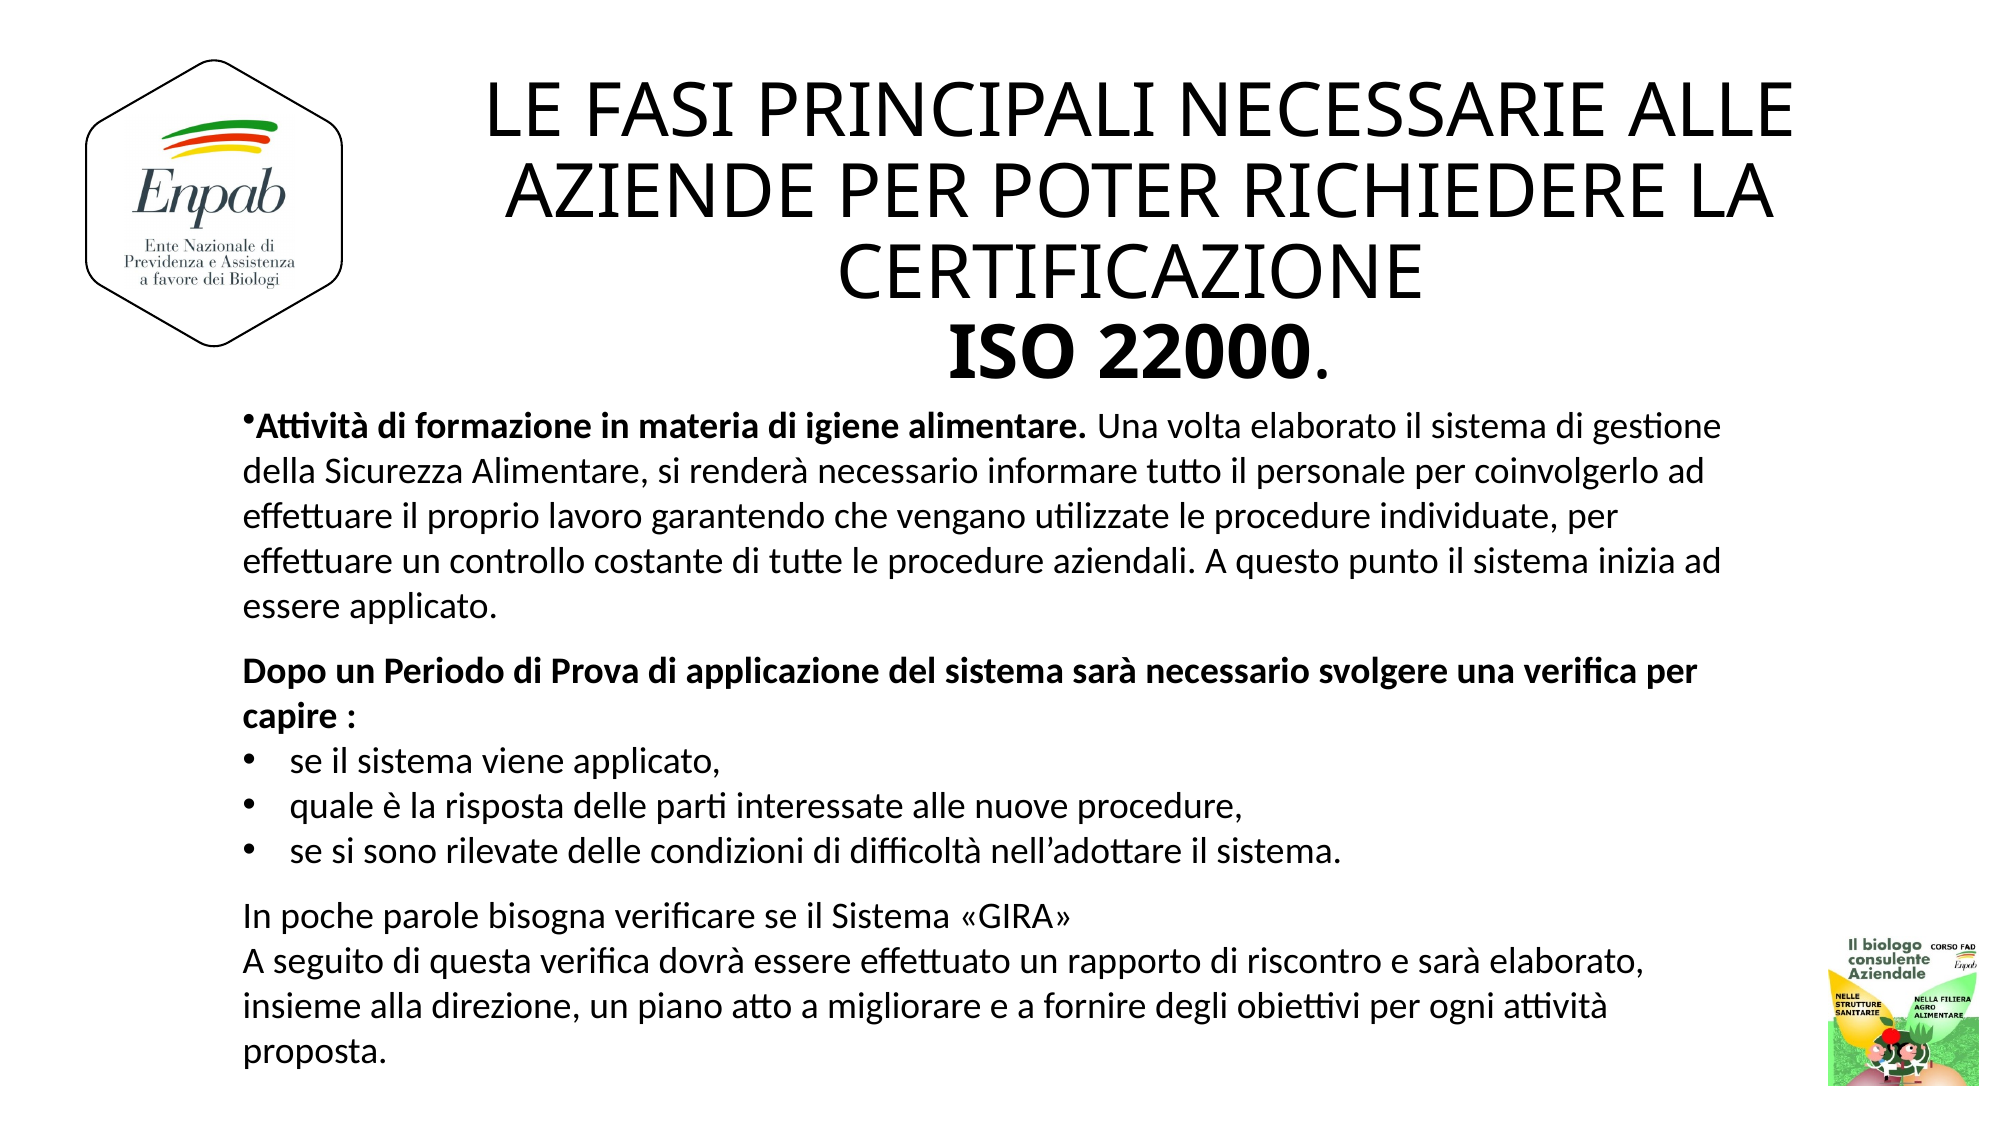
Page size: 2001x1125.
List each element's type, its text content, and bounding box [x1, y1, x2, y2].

picture [1828, 936, 1979, 1086]
text_box Attività di formazione in materia di igiene alimentare. Una volta elaborato il sistema di gestione della Sicurezza Alimentare, si renderà necessario informare tutto il personale per coinvolgerlo ad effettuare il proprio lavoro garantendo che vengano utilizzate le procedure individuate, per effettuare un controllo costante di tutte le procedure aziendali. A questo punto il sistema inizia ad essere applicato. Dopo un Periodo di Prova di applicazione del sistema sarà necessario svolgere una verifica per capire : se il sistema viene applicato, quale è la risposta delle parti interessate alle nuove procedure, se si sono rilevate delle condizioni di difficoltà nell’adottare il sistema. In poche parole bisogna verificare se il Sistema «GIRA» A seguito di questa verifica dovrà essere effettuato un rapporto di riscontro e sarà elaborato, insieme alla direzione, un piano atto a migliorare e a fornire degli obiettivi per ogni attività proposta. [227, 393, 1751, 1079]
text_box LE FASI PRINCIPALI NECESSARIE ALLE AZIENDE PER POTER RICHIEDERE LA CERTIFICAZIONE ISO 22000. [380, 64, 1901, 318]
text_box [85, 59, 343, 348]
picture [124, 114, 295, 289]
